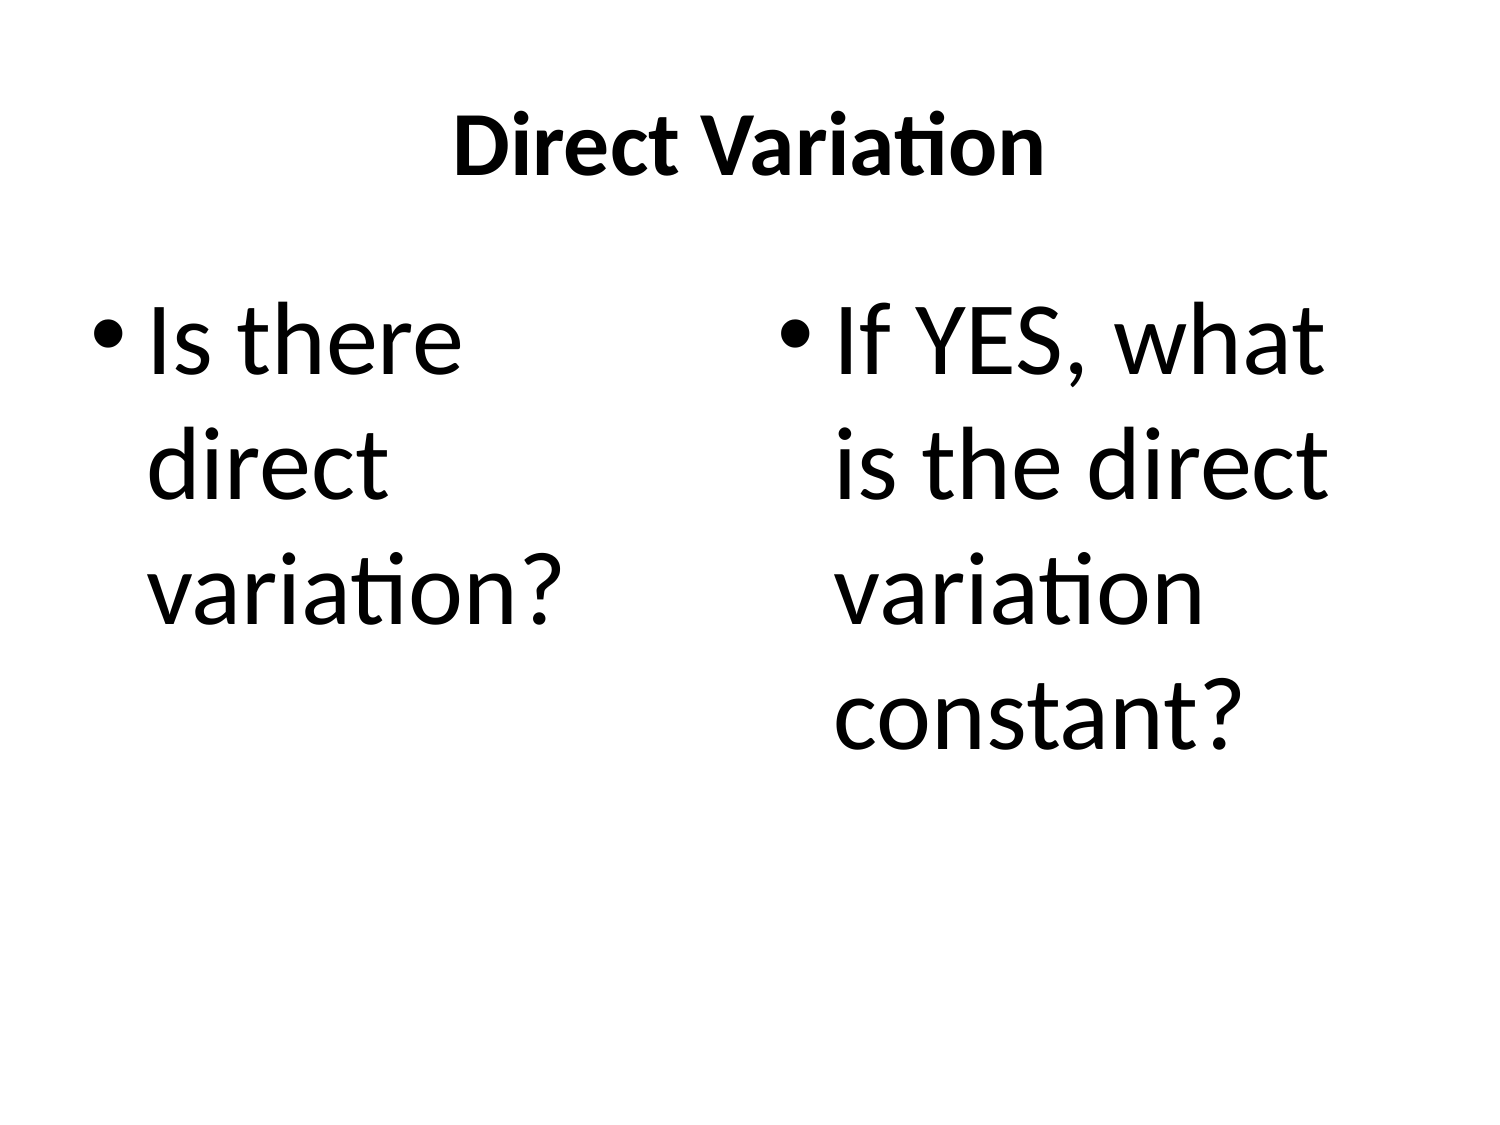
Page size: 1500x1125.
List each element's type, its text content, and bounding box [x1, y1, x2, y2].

title Direct Variation [75, 45, 1425, 233]
list Is there direct variation? [75, 262, 738, 1005]
list If YES, what is the direct variation constant? [762, 262, 1425, 1005]
